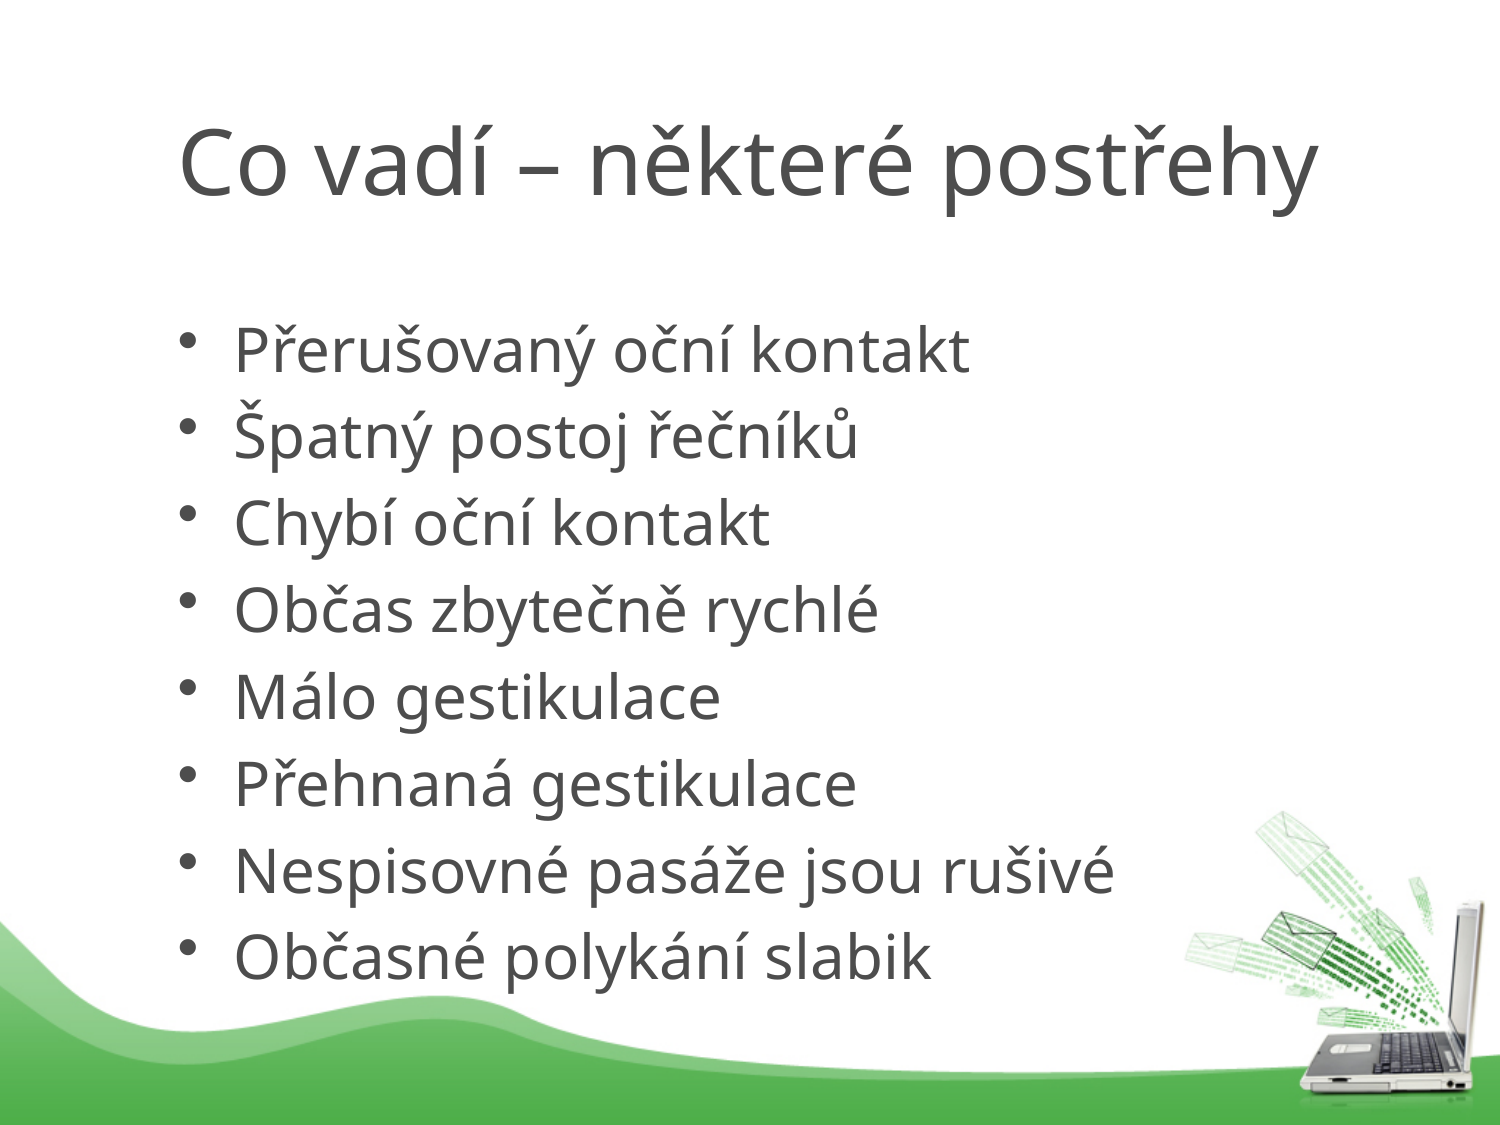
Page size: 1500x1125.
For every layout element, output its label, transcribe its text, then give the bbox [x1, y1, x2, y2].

title Co vadí – některé postřehy [162, 99, 1363, 218]
list Přerušovaný oční kontakt Špatný postoj řečníků Chybí oční kontakt Občas zbytečně rychlé Málo gestikulace Přehnaná gestikulace Nespisovné pasáže jsou rušivé Občasné polykání slabik [162, 302, 1363, 1003]
picture [0, 0, 1500, 1125]
